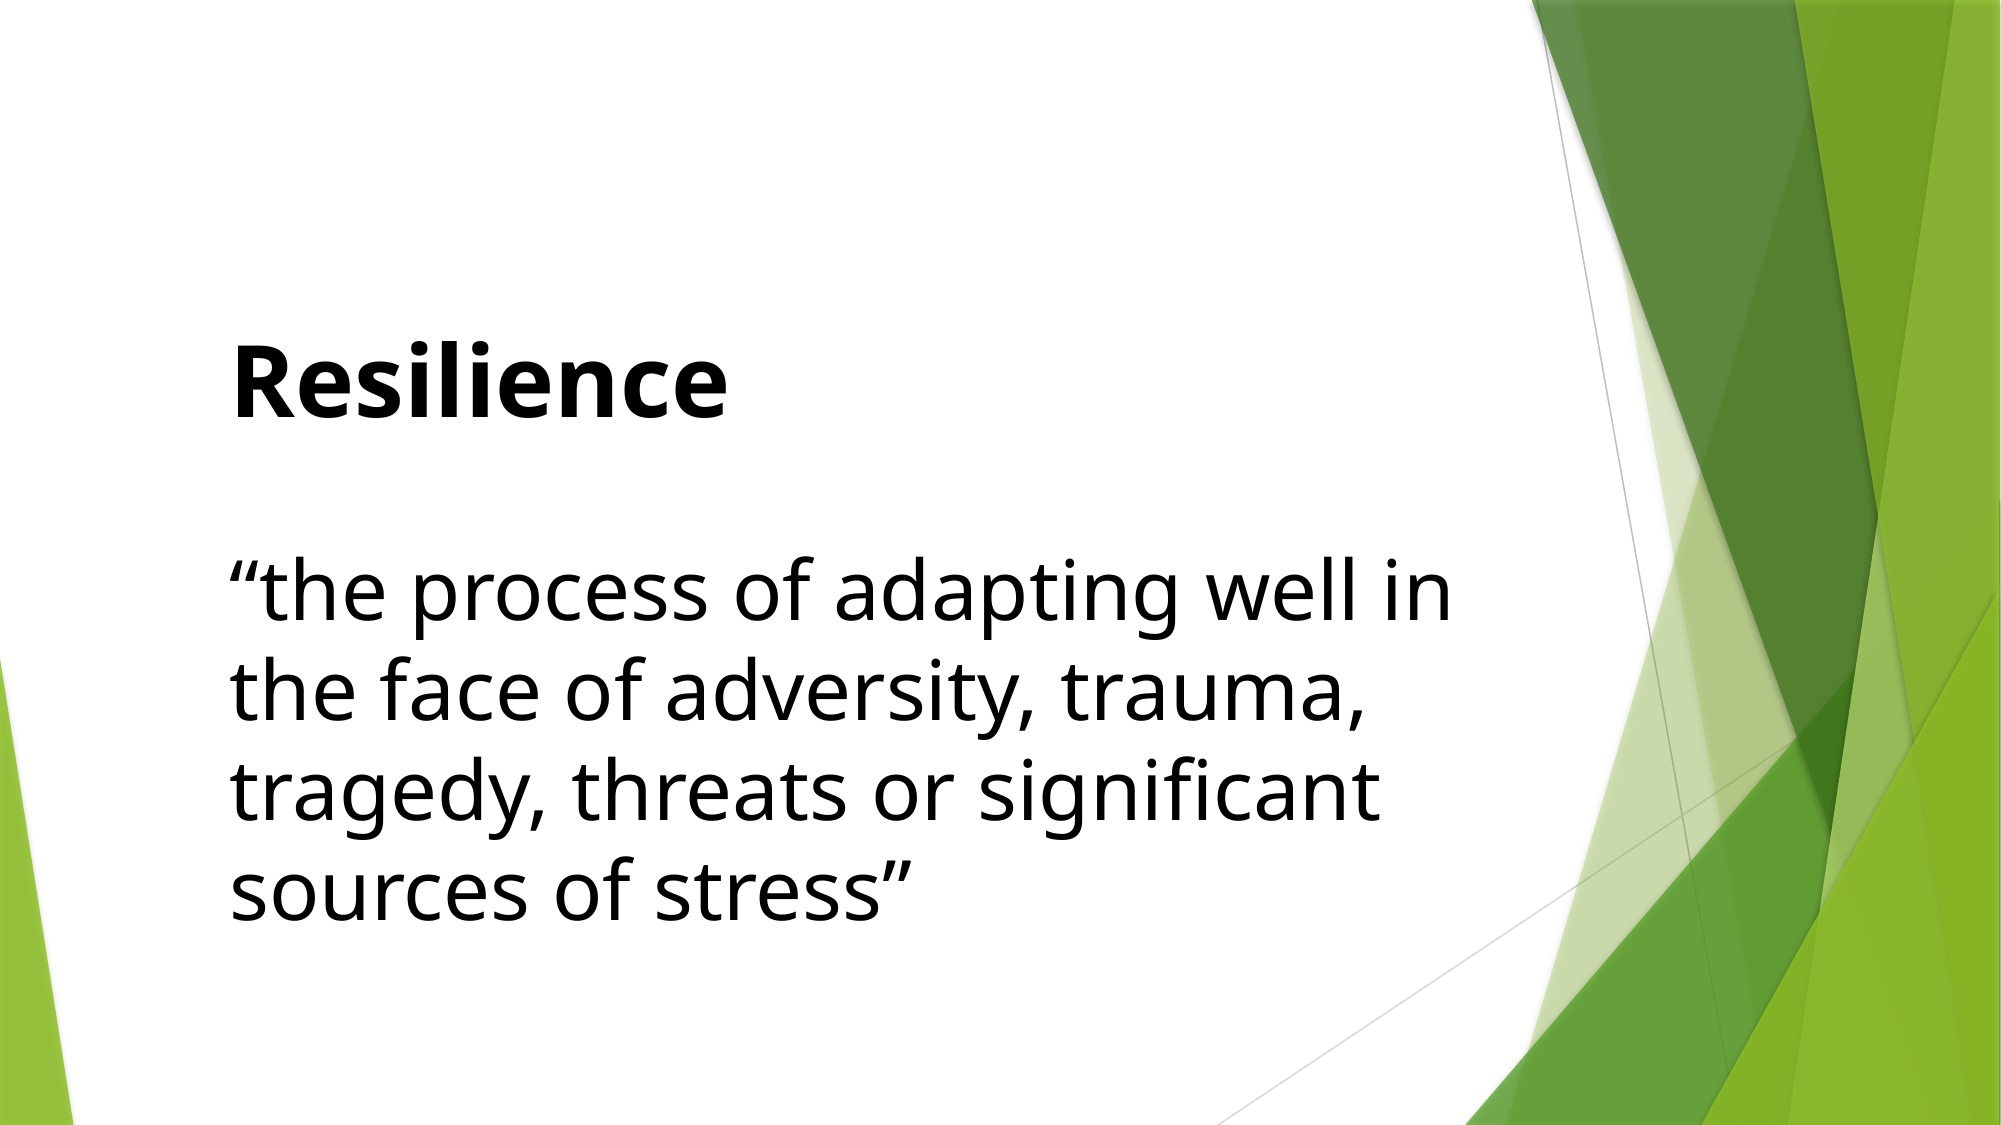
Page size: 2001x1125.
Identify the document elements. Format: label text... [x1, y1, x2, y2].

text_box Resilience “the process of adapting well in the face of adversity, trauma, tragedy, threats or significant sources of stress” [215, 309, 1540, 945]
